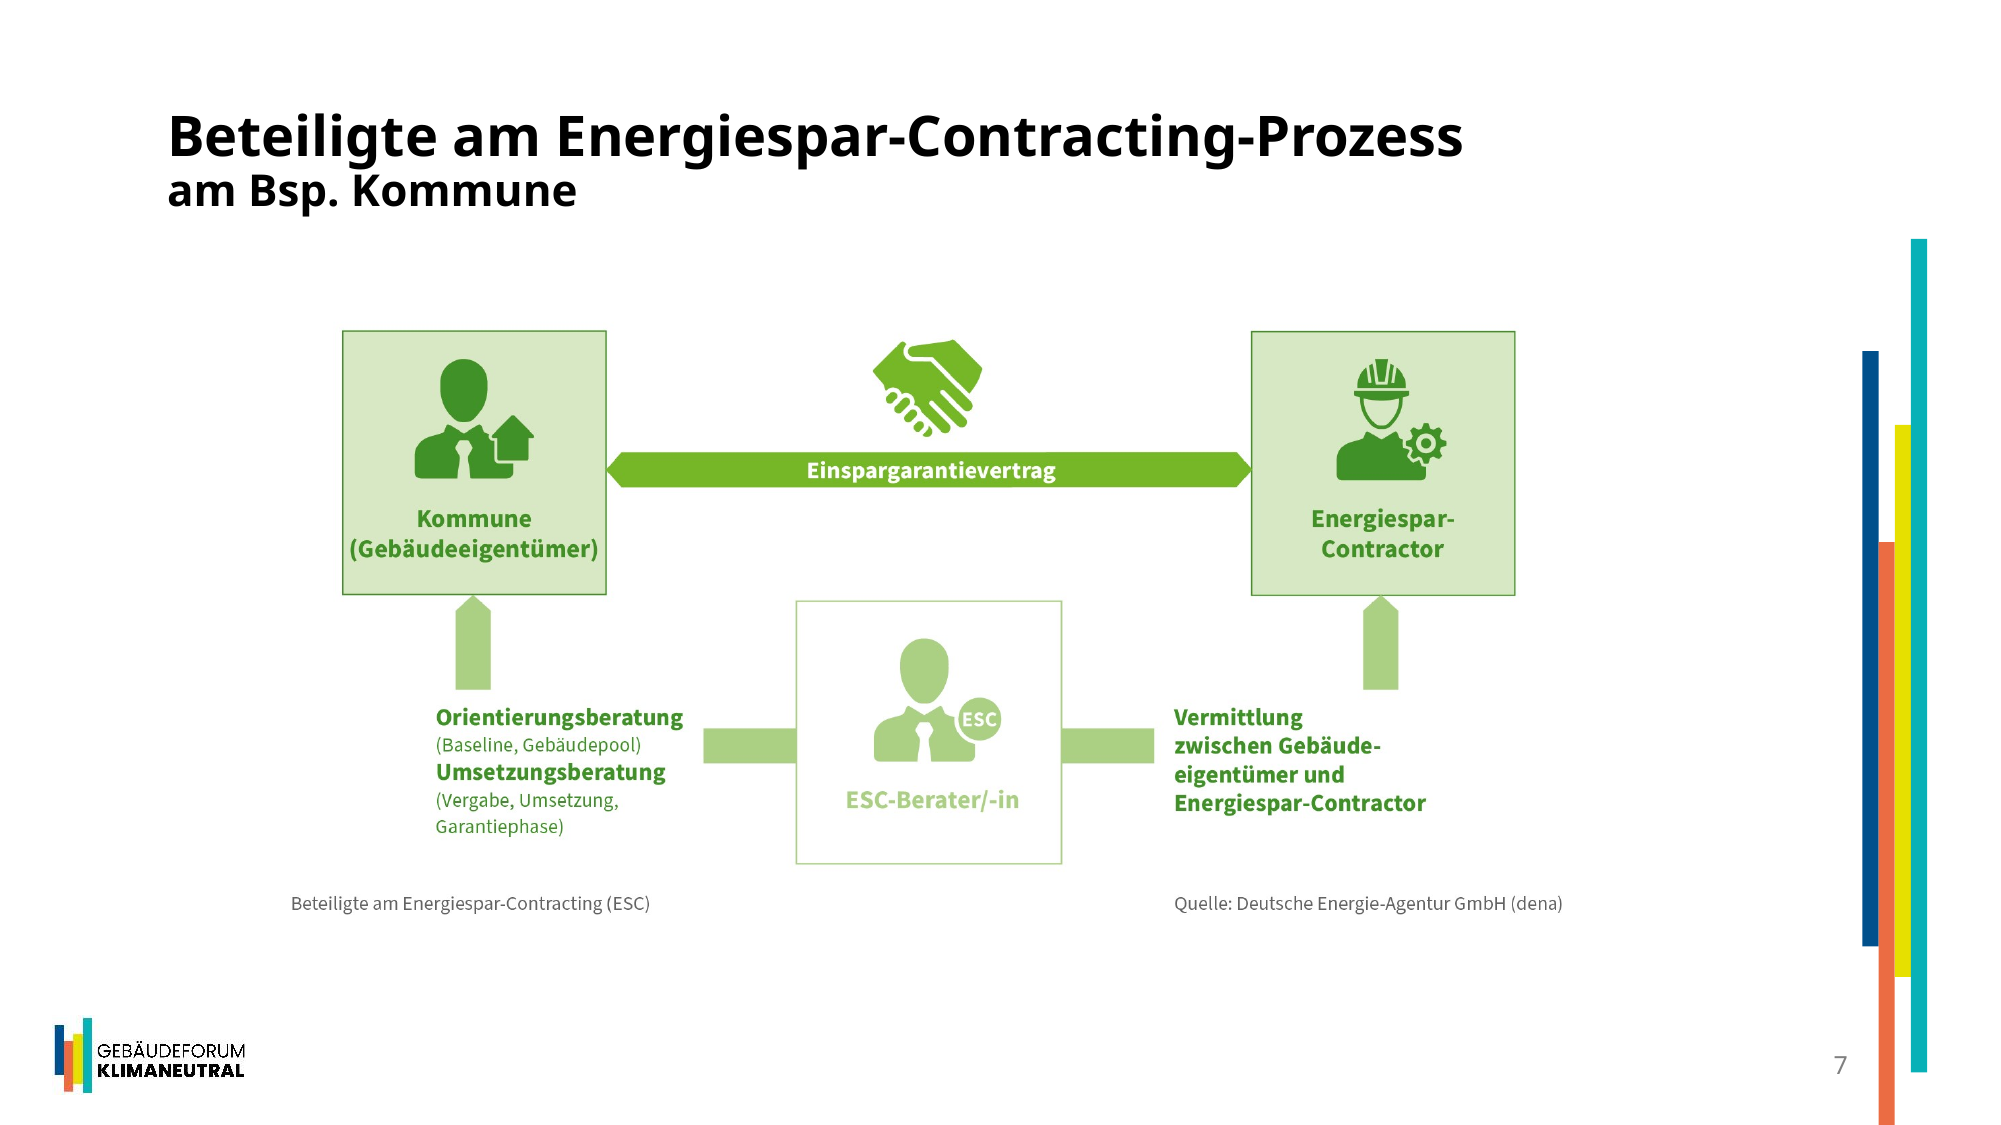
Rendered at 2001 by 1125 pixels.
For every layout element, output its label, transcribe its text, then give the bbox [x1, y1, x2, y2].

picture [52, 1015, 246, 1095]
slide_number 7 [1412, 1042, 1863, 1103]
title Beteiligte am Energiespar-Contracting-Prozess am Bsp. Kommune [152, 100, 1524, 240]
picture [290, 289, 1564, 915]
